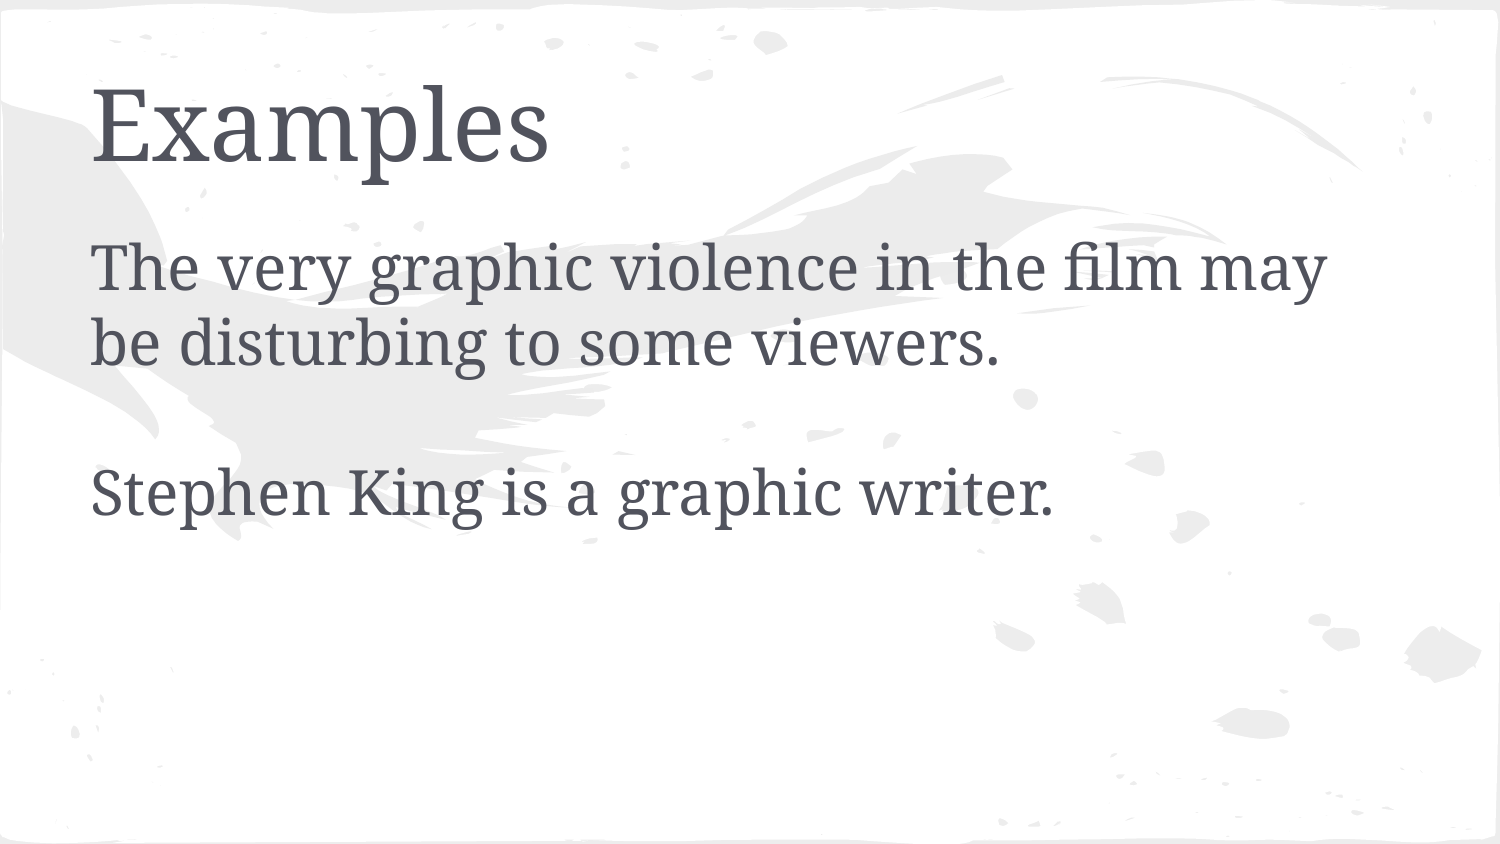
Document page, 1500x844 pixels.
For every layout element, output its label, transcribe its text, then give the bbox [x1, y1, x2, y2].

title Examples [75, 25, 1425, 197]
list The very graphic violence in the film may be disturbing to some viewers. Stephen King is a graphic writer. [75, 212, 1425, 808]
